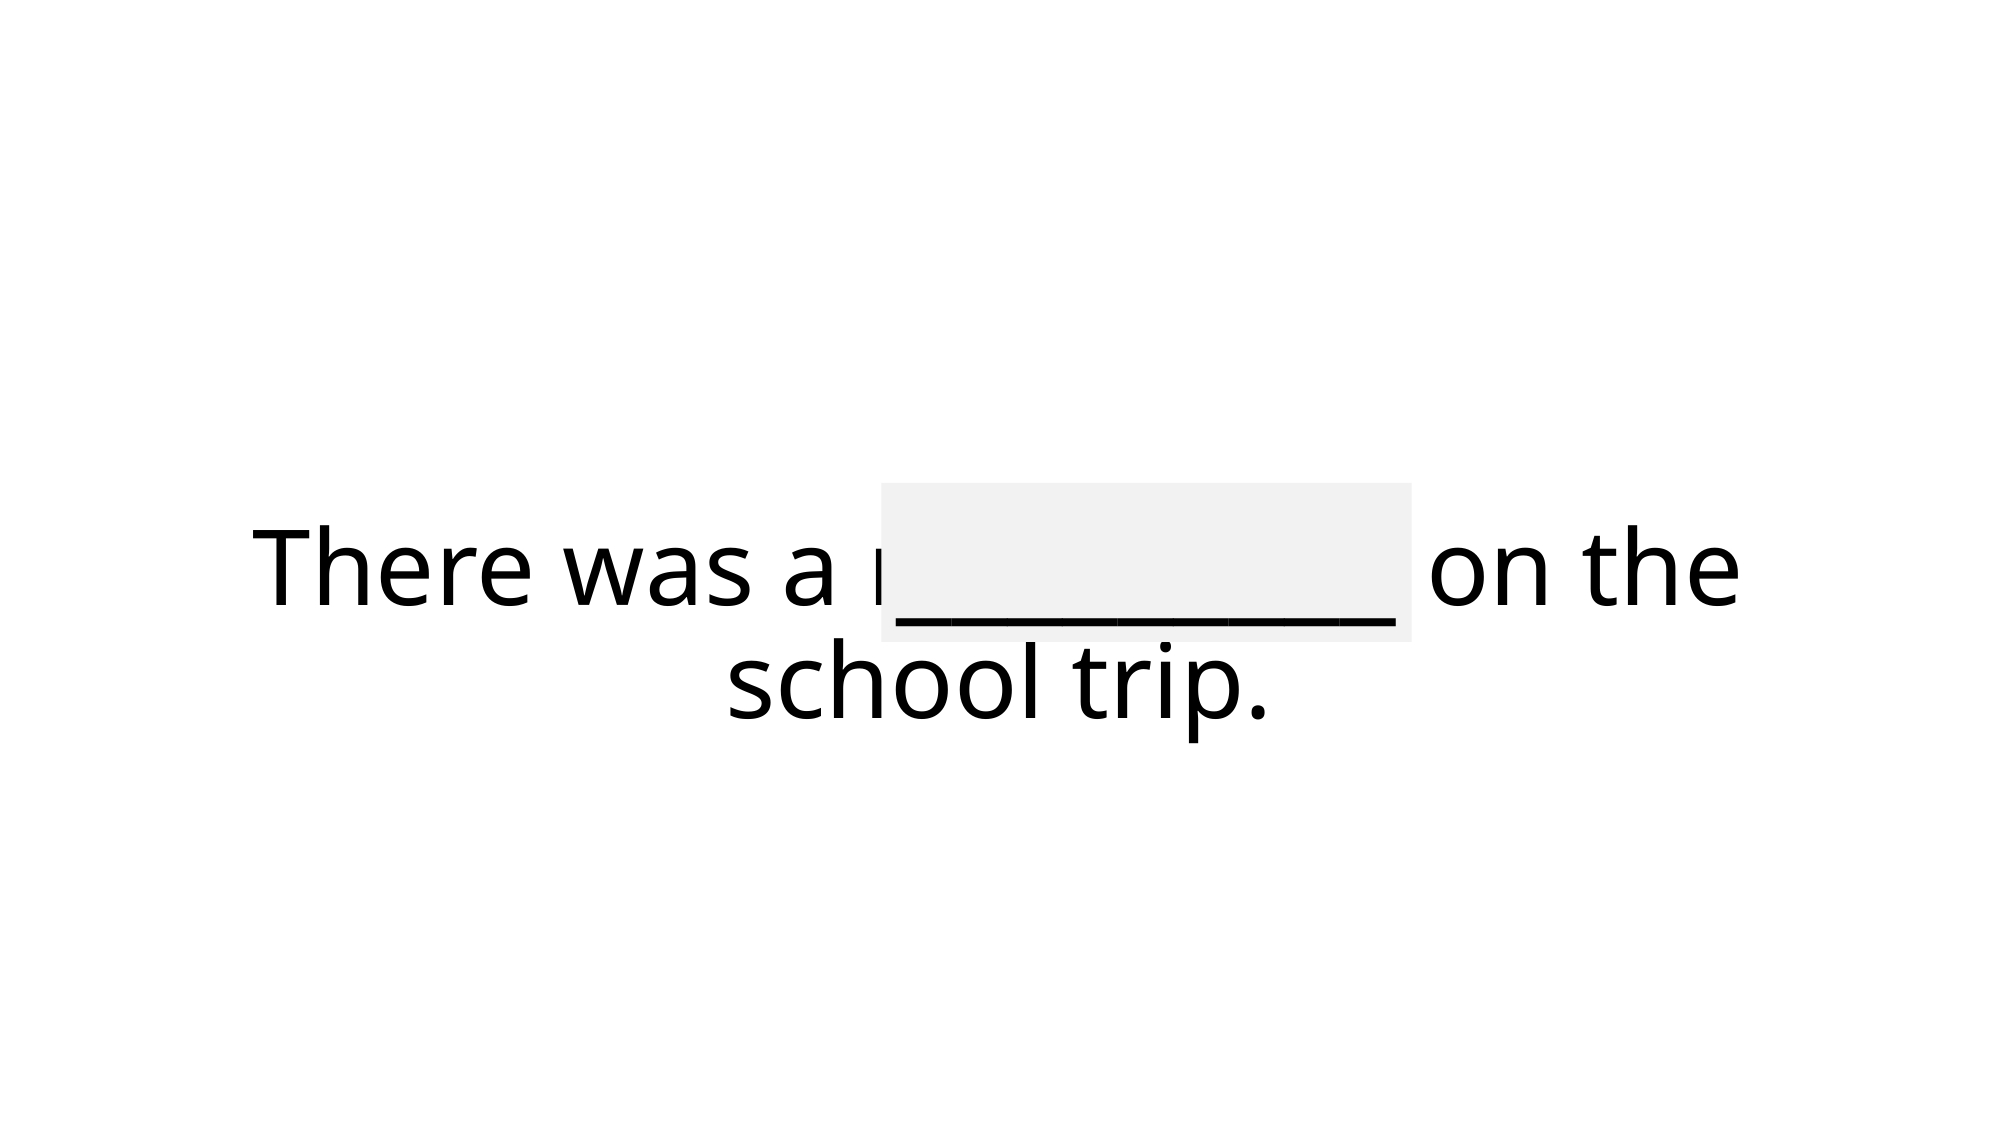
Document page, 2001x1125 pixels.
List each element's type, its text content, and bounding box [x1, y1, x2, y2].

title There was a merriment on the school trip. [136, 505, 1862, 749]
text_box _________ [881, 482, 1412, 642]
